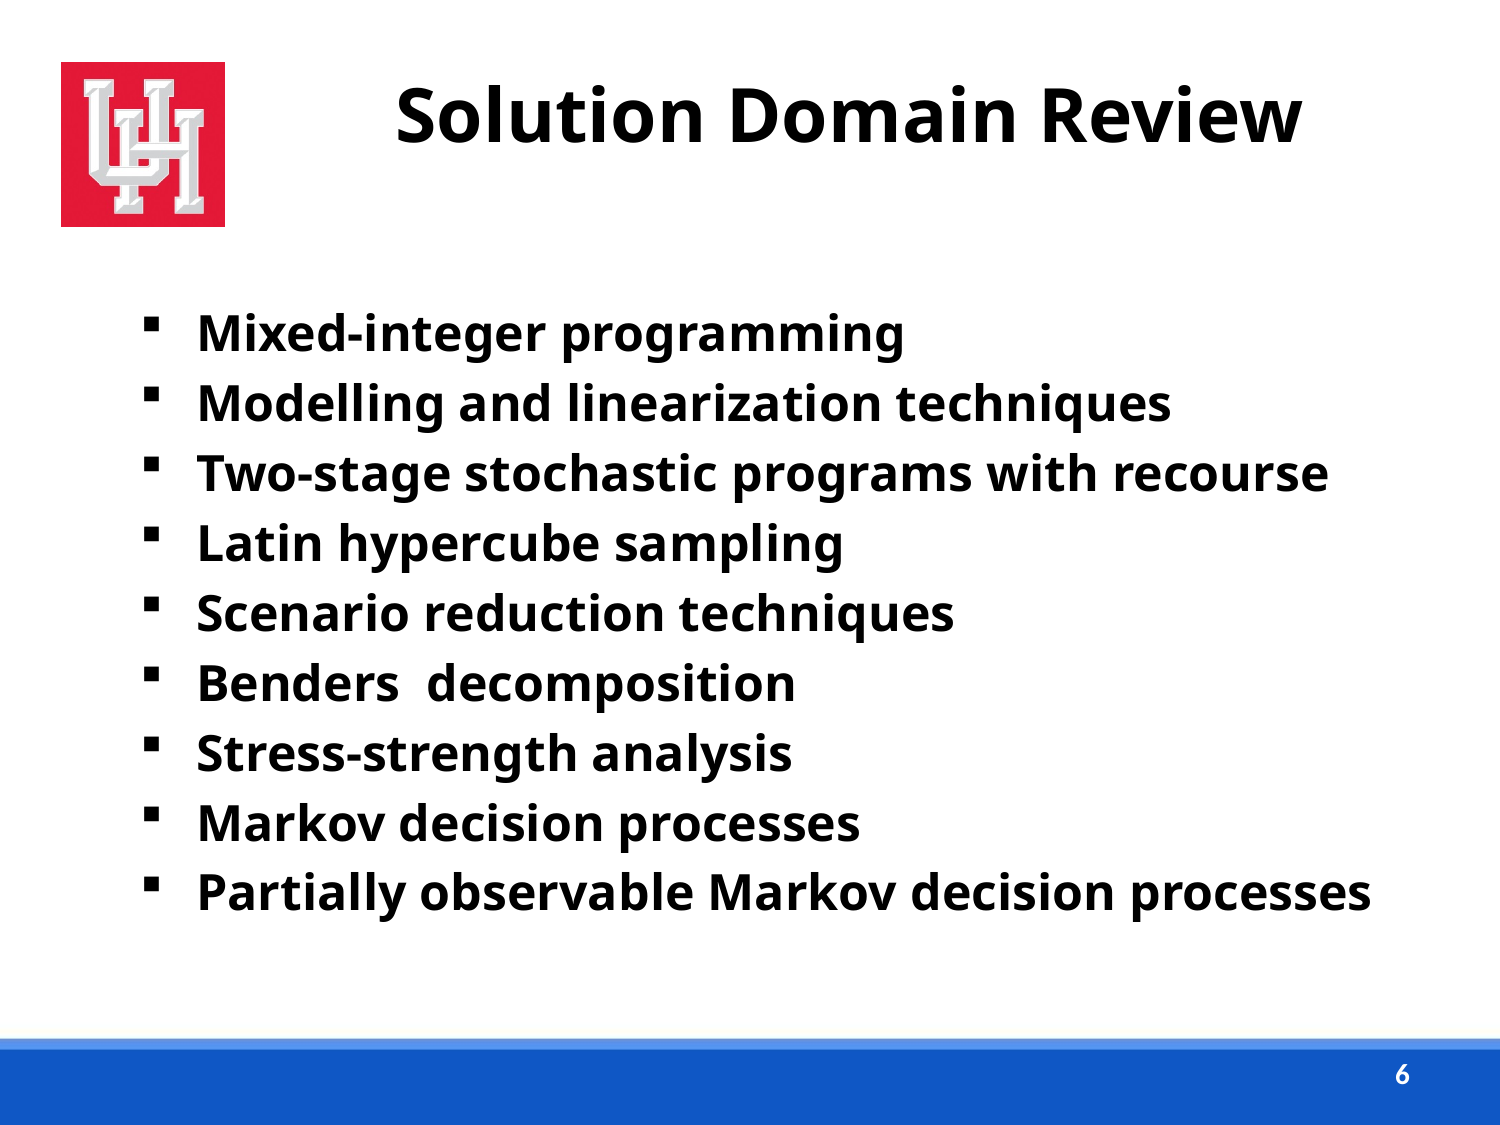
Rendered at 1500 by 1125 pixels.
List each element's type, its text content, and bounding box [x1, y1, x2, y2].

title Solution Domain Review [200, 0, 1500, 225]
picture [0, 0, 1500, 1125]
slide_number 6 [1074, 1063, 1425, 1103]
list Mixed-integer programming Modelling and linearization techniques Two-stage stochastic programs with recourse Latin hypercube sampling Scenario reduction techniques Benders decomposition Stress-strength analysis Markov decision processes Partially observable Markov decision processes [125, 293, 1425, 1063]
